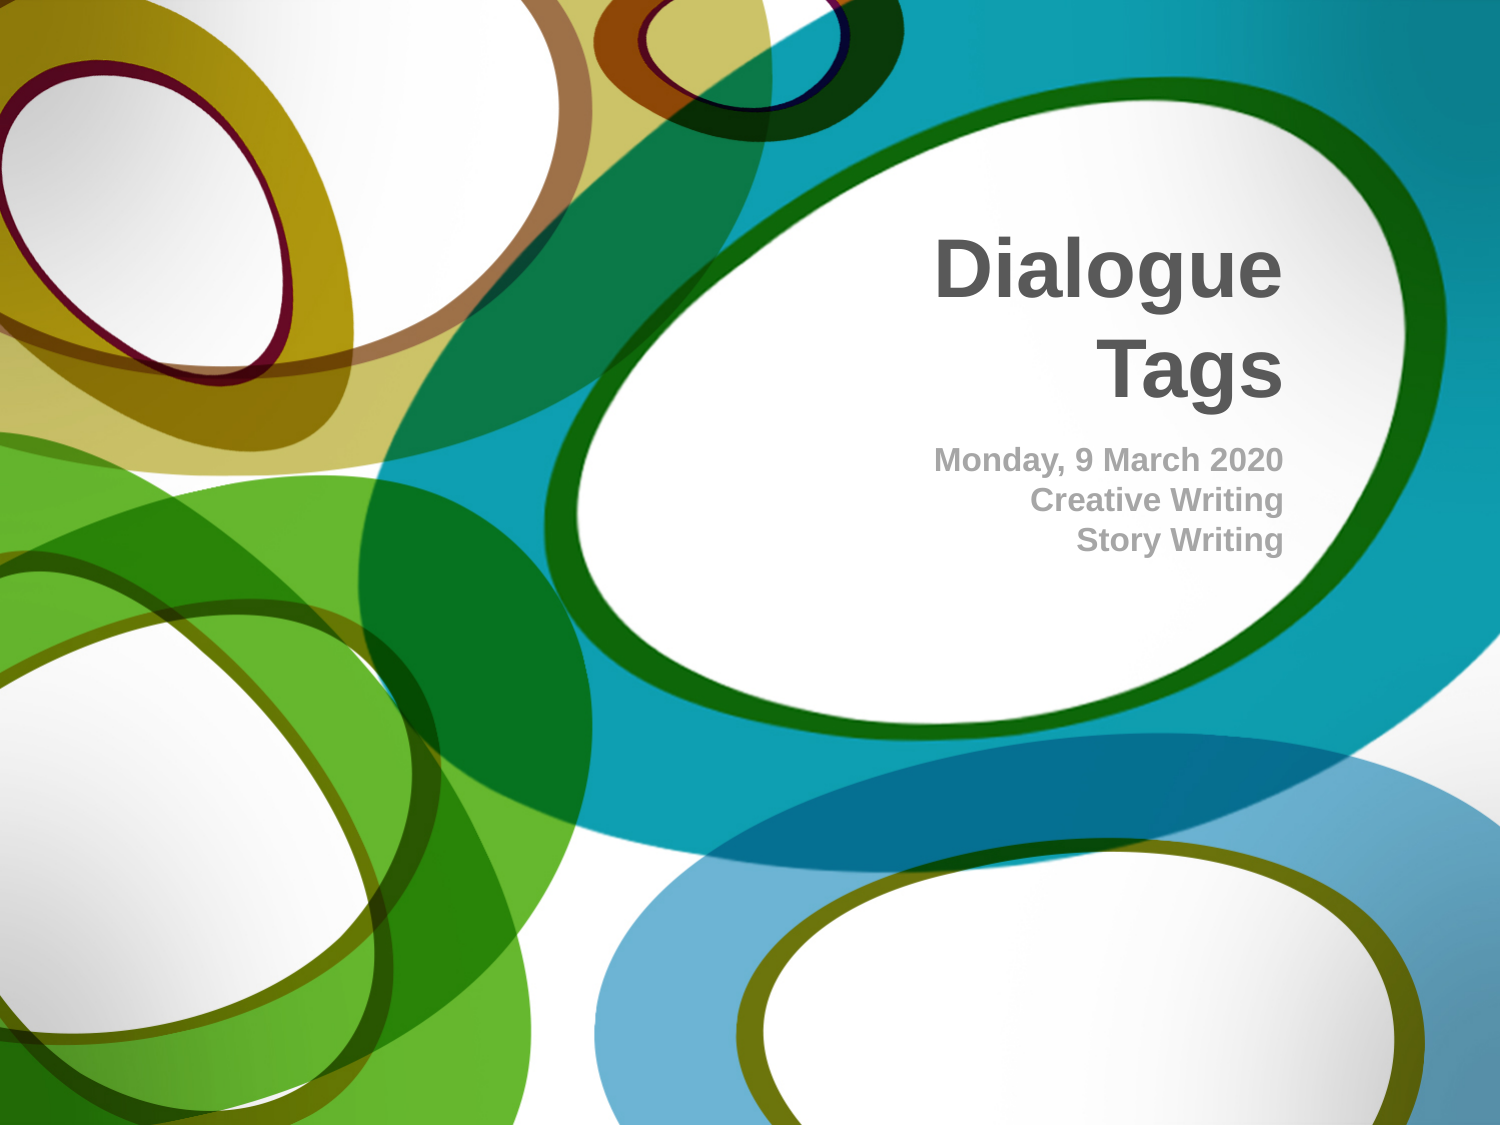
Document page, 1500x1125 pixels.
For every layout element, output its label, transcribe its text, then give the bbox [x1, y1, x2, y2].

text_box Monday, 9 March 2020 Creative Writing Story Writing [631, 431, 1300, 566]
text_box Dialogue Tags [749, 206, 1300, 422]
picture [0, 0, 1500, 1125]
